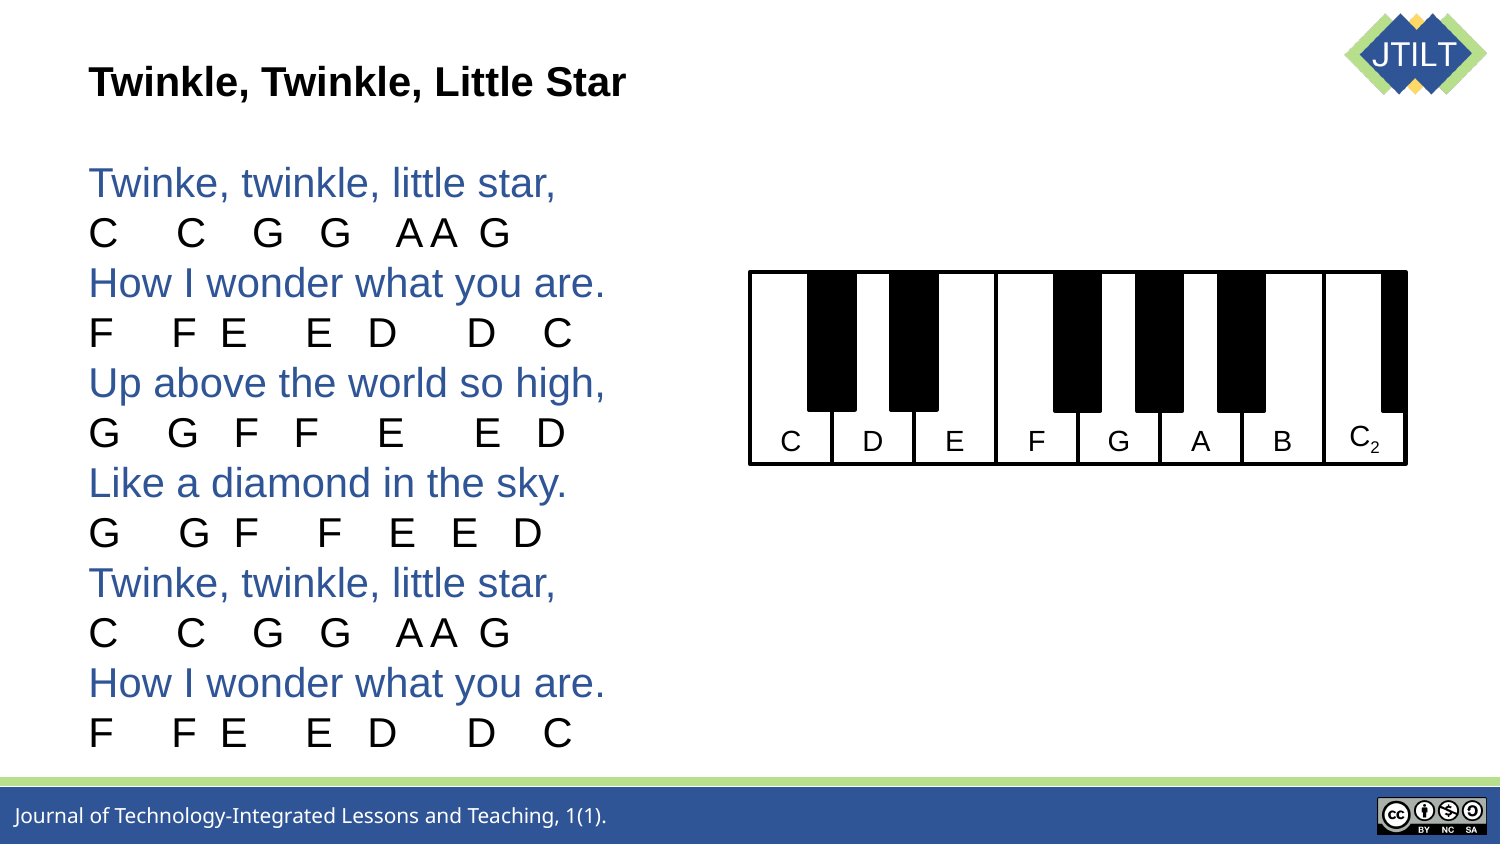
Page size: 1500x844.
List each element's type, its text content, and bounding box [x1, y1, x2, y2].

subtitle Twinkle, Twinkle, Little Star Twinke, twinkle, little star, C C G G A A G How I wonder what you are. F F E E D D C Up above the world so high, G G F F E E D Like a diamond in the sky. G G F F E E D Twinke, twinkle, little star, C C G G A A G How I wonder what you are. F F E E D D C [73, 40, 654, 768]
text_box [749, 271, 1406, 465]
picture [1344, 13, 1487, 95]
picture [1377, 797, 1487, 835]
